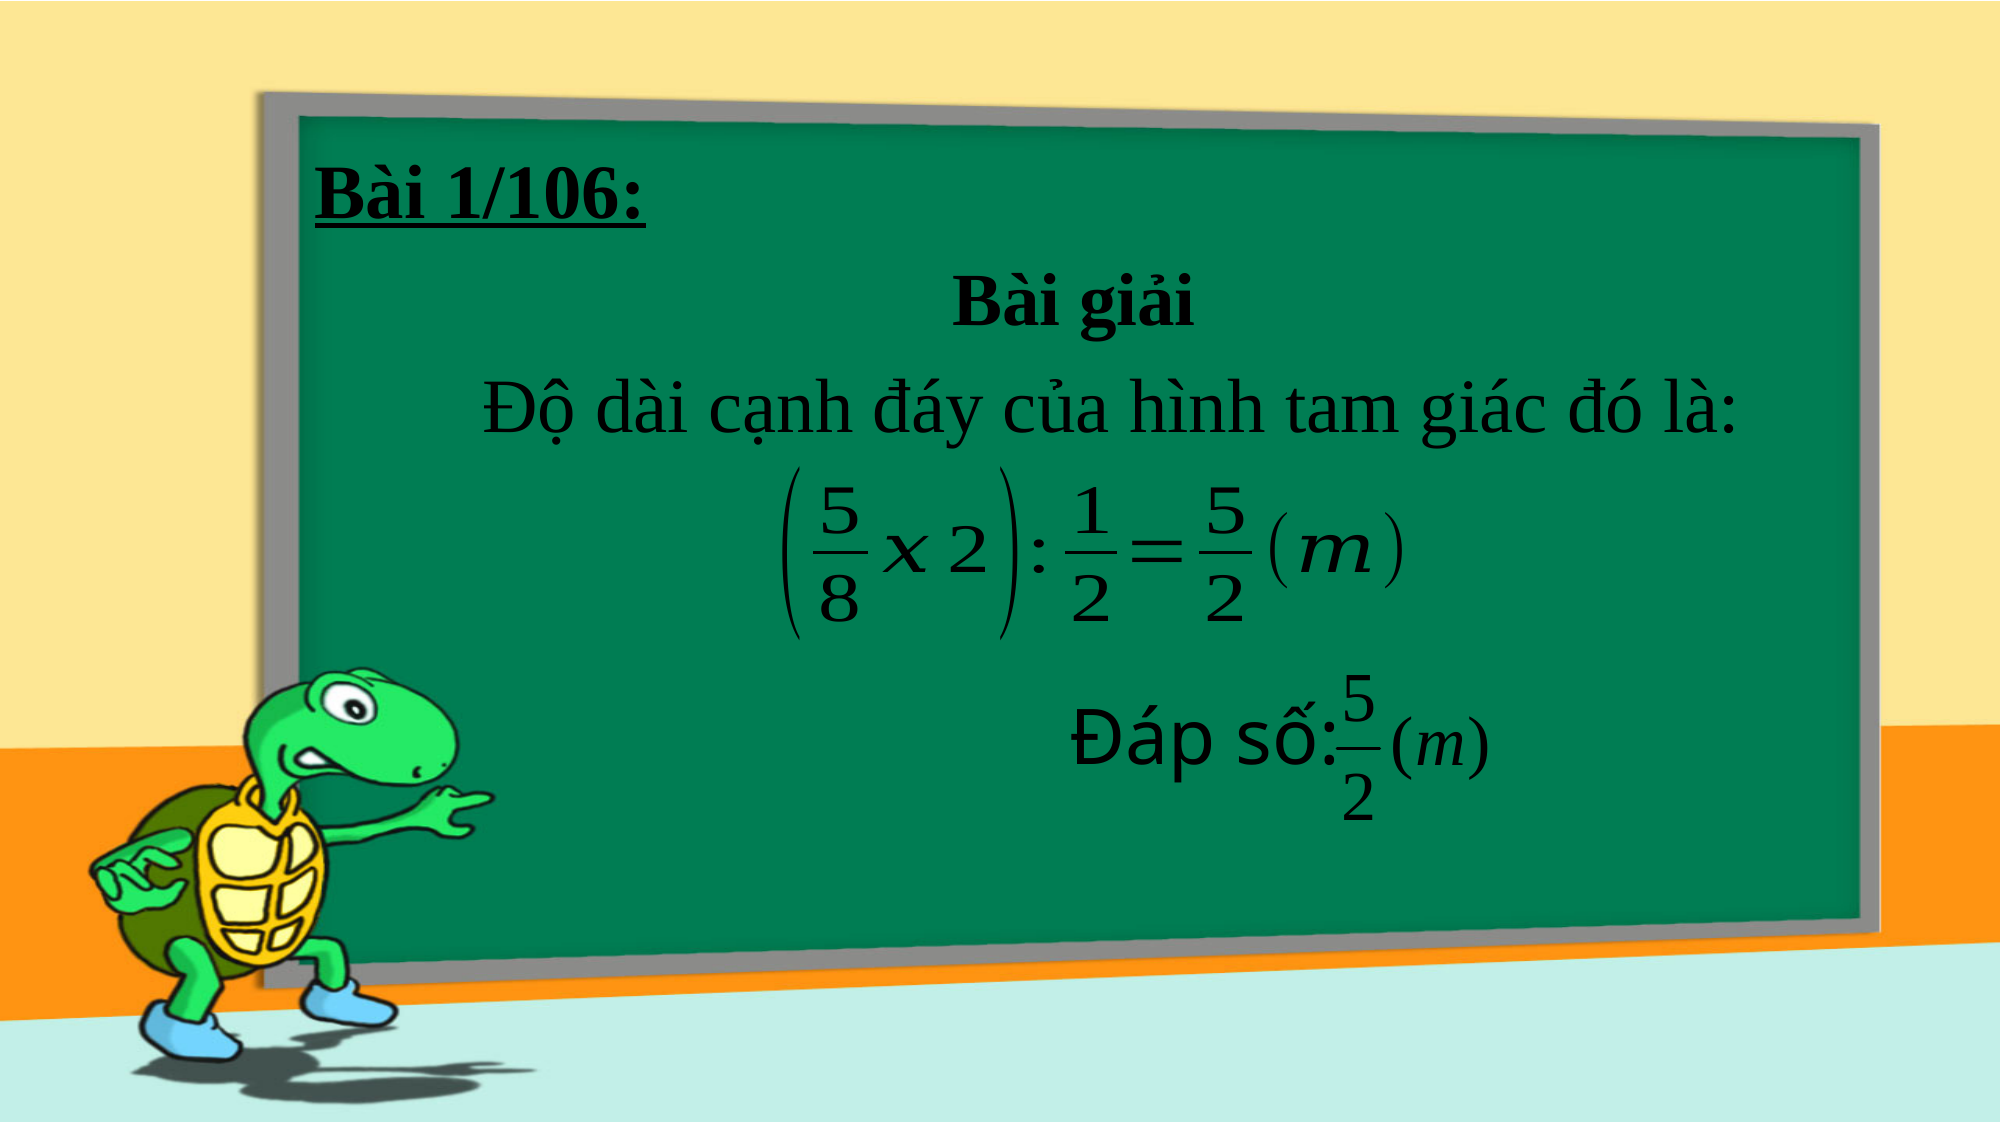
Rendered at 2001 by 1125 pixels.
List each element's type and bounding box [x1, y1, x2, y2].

text_box [1325, 654, 1502, 837]
picture [0, 1, 2000, 1122]
